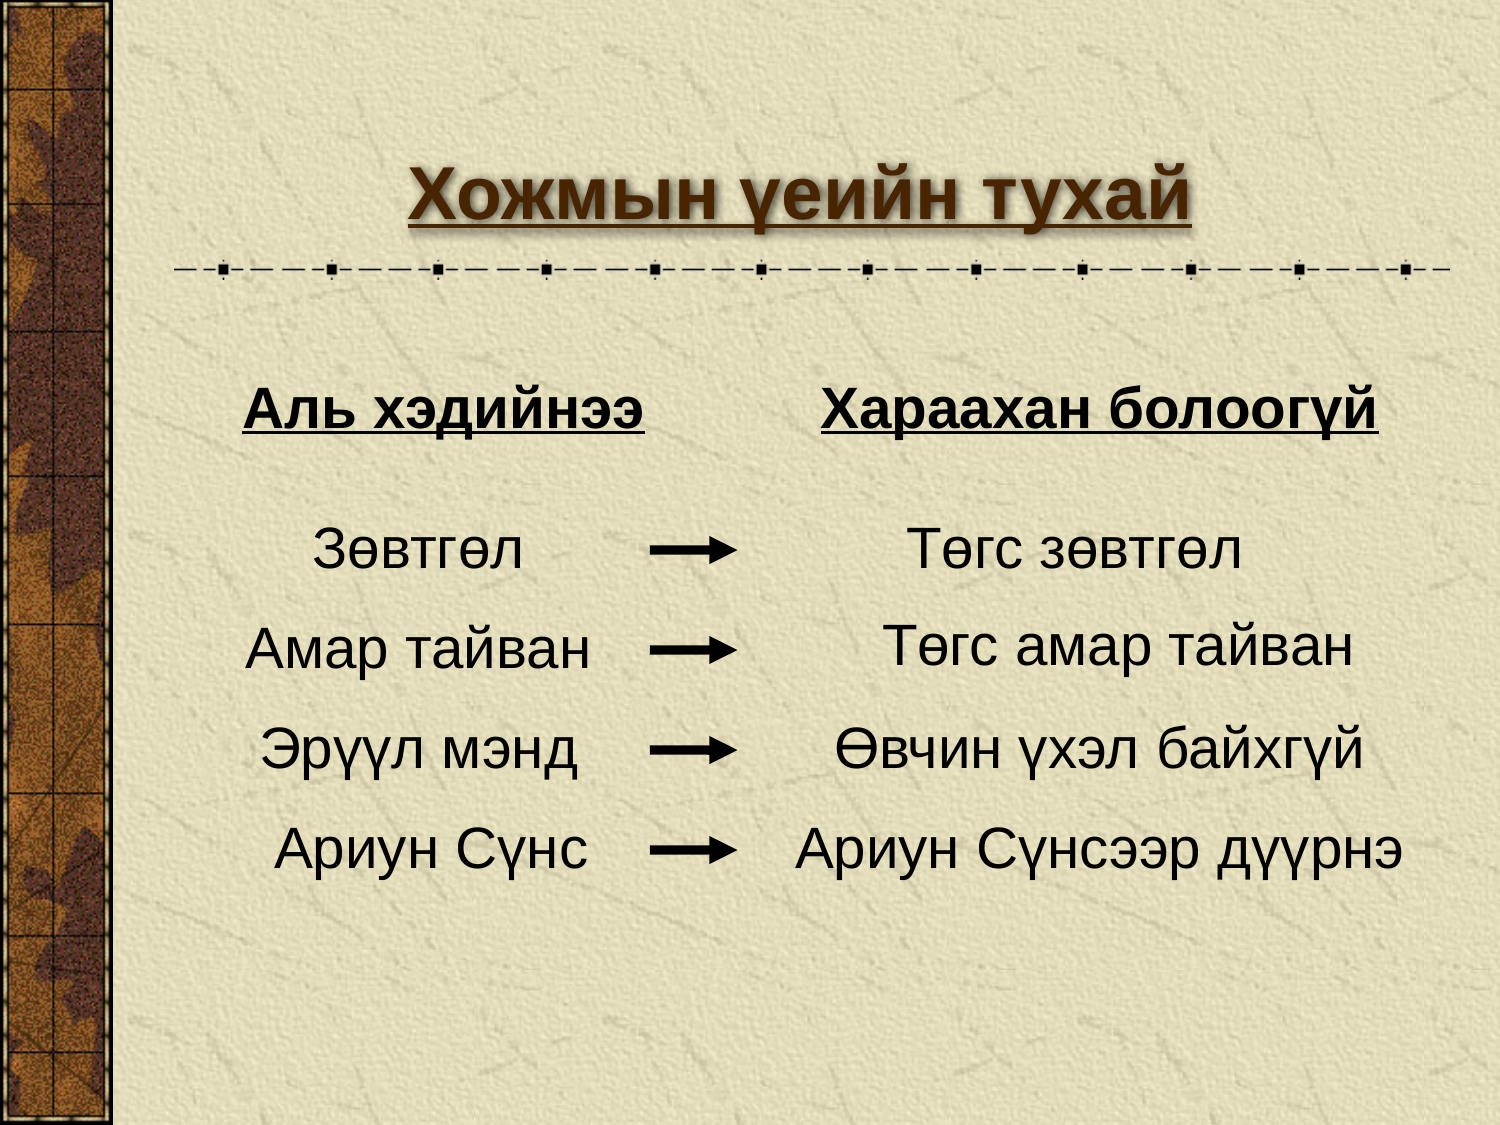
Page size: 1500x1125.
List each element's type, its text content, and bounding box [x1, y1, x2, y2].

text_box Хараахан болоогүй [762, 362, 1438, 448]
text_box Ариун Сүнсээр дүүрнэ [724, 802, 1475, 888]
text_box Төгс амар тайван [849, 600, 1388, 685]
text_box Амар тайван [174, 602, 663, 688]
text_box [649, 743, 738, 757]
text_box [649, 543, 738, 557]
text_box Аль хэдийнээ [212, 362, 675, 448]
text_box Төгс зөвтгөл [712, 502, 1438, 588]
text_box Ариун Сүнс [187, 802, 675, 888]
text_box Өвчин үхэл байхгүй [799, 702, 1400, 788]
text_box Зөвтгөл [174, 502, 663, 588]
text_box [649, 643, 738, 657]
text_box [649, 843, 738, 857]
picture [0, 0, 1500, 1125]
text_box Хожмын үеийн тухай [212, 137, 1388, 243]
text_box Эрүүл мэнд [174, 702, 663, 788]
